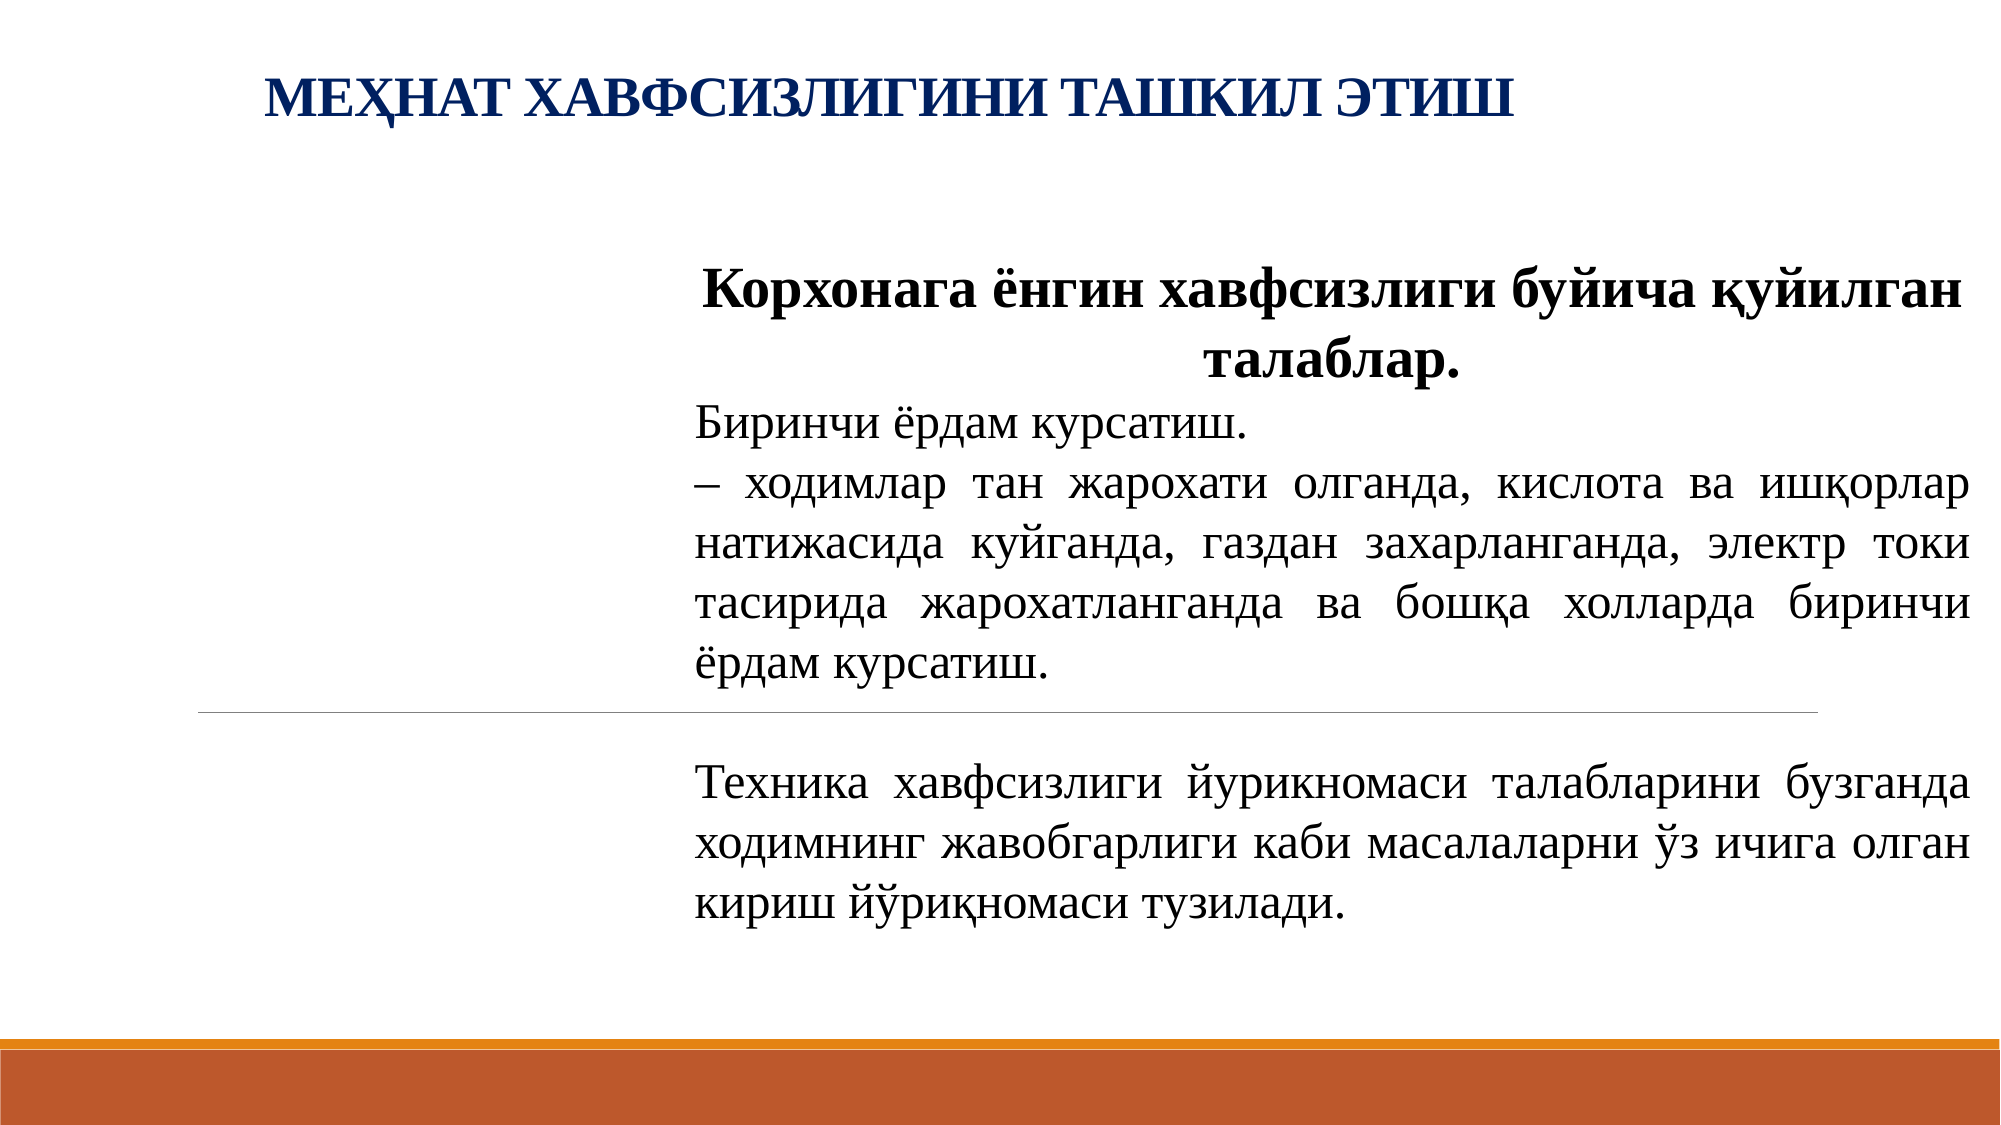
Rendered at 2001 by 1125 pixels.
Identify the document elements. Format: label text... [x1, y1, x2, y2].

title МЕҲНАТ ХАВФСИЗЛИГИНИ ТАШКИЛ ЭТИШ [249, 62, 1750, 136]
text_box Корхонага ёнгин хавфсизлиги буйича қуйилган талаблар. Биринчи ёрдам курсатиш. – ходимлар тан жарохати олганда, кислота ва ишқорлар натижасида куйганда, газдан захарланганда, электр токи тасирида жарохатланганда ва бошқа холларда биринчи ёрдам курсатиш. Техника хавфсизлиги йурикномаси талабларини бузганда ходимнинг жавобгарлиги каби масалаларни ўз ичига олган кириш йўриқномаси тузилади. [679, 241, 1986, 936]
